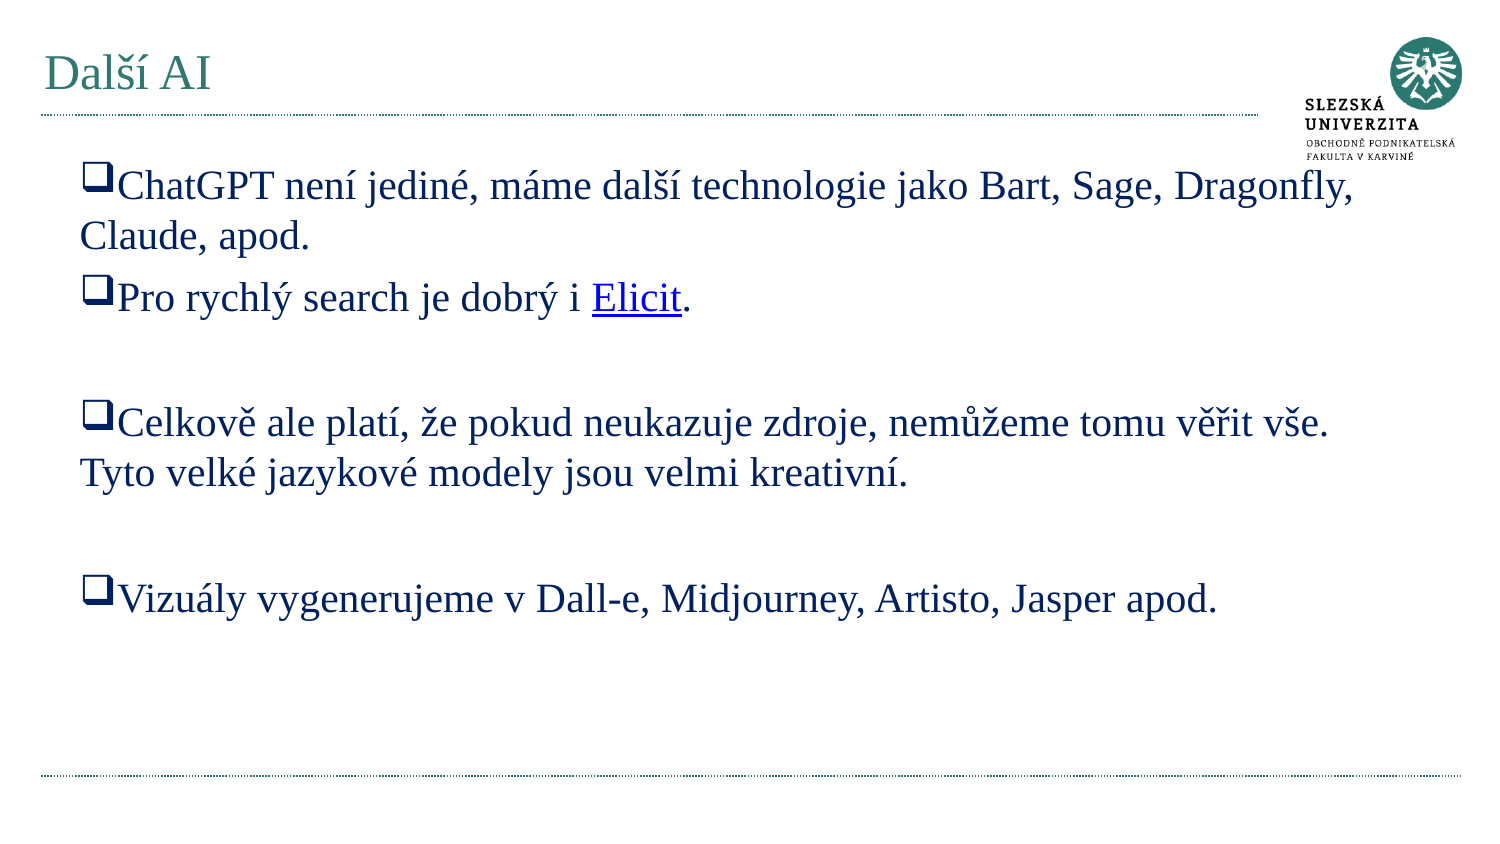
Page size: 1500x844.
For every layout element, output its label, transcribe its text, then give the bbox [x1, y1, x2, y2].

picture [1305, 37, 1462, 160]
title Další AI [29, 32, 869, 116]
list ChatGPT není jediné, máme další technologie jako Bart, Sage, Dragonfly, Claude, apod. Pro rychlý search je dobrý i Elicit. Celkově ale platí, že pokud neukazuje zdroje, nemůžeme tomu věřit vše. Tyto velké jazykové modely jsou velmi kreativní. Vizuály vygenerujeme v Dall-e, Midjourney, Artisto, Jasper apod. [64, 150, 1424, 647]
